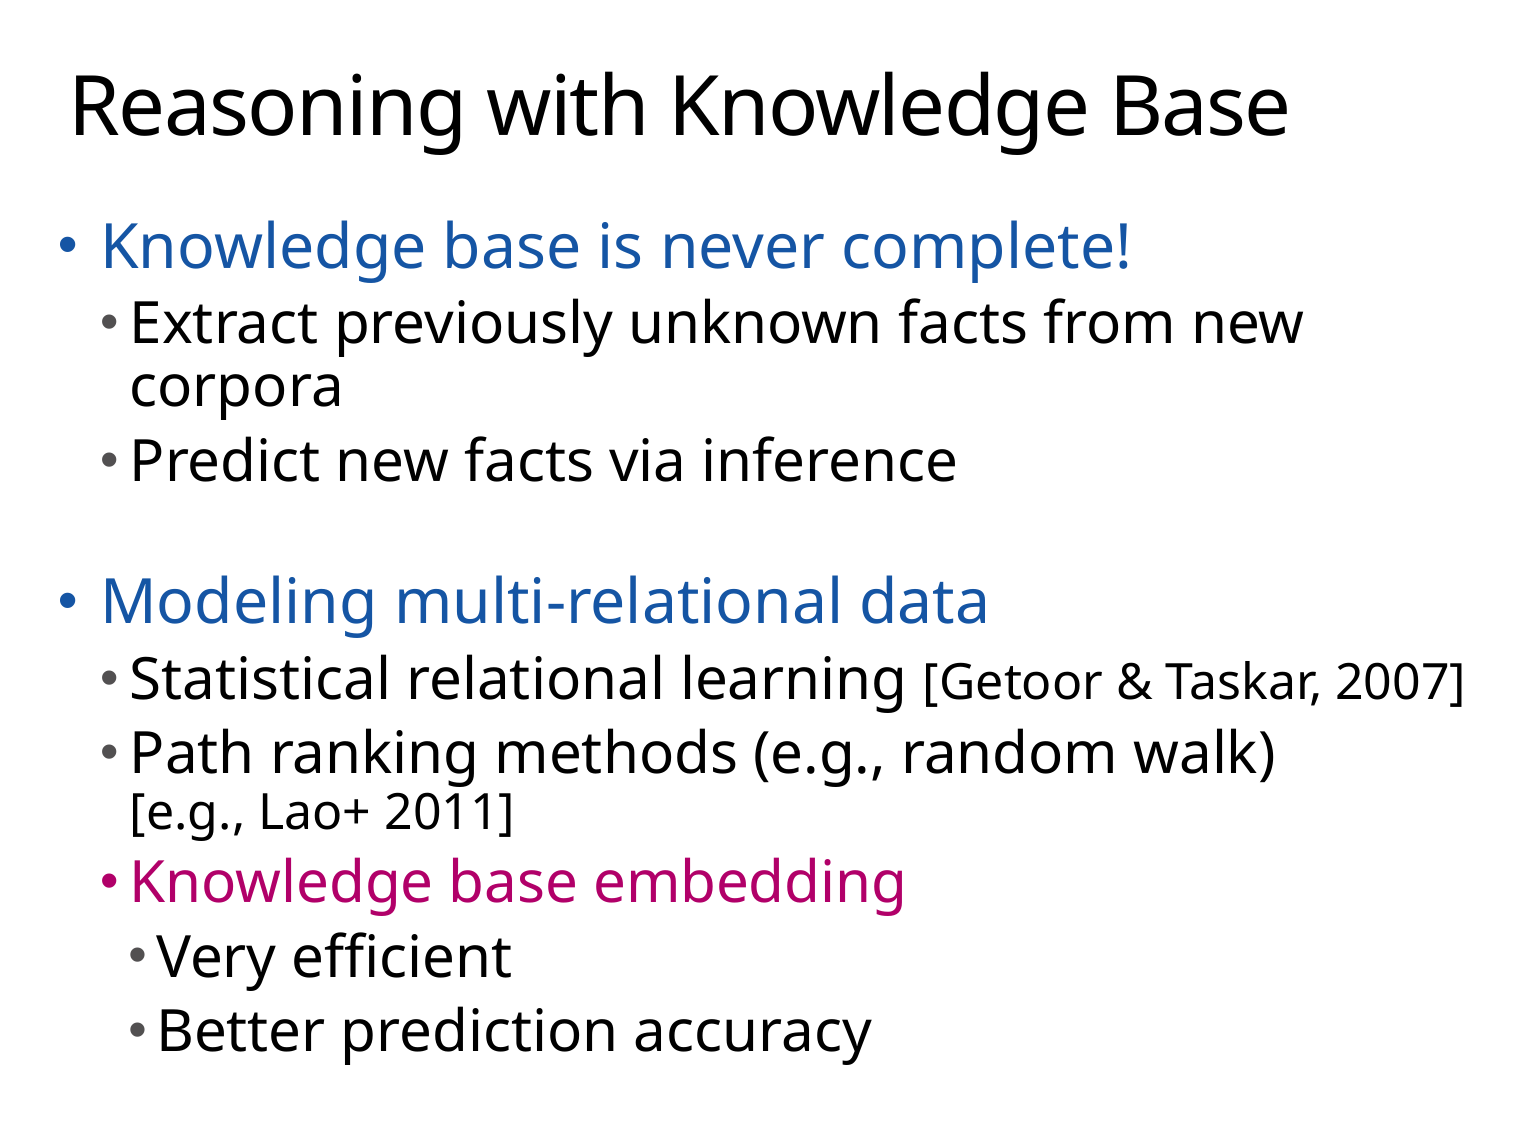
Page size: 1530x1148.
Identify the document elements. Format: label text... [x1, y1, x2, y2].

title Reasoning with Knowledge Base [45, 48, 1485, 200]
list Knowledge base is never complete! Extract previously unknown facts from new corpora Predict new facts via inference Modeling multi-relational data Statistical relational learning [Getoor & Taskar, 2007] Path ranking methods (e.g., random walk) [e.g., Lao+ 2011] Knowledge base embedding Very efficient Better prediction accuracy [34, 199, 1497, 1026]
